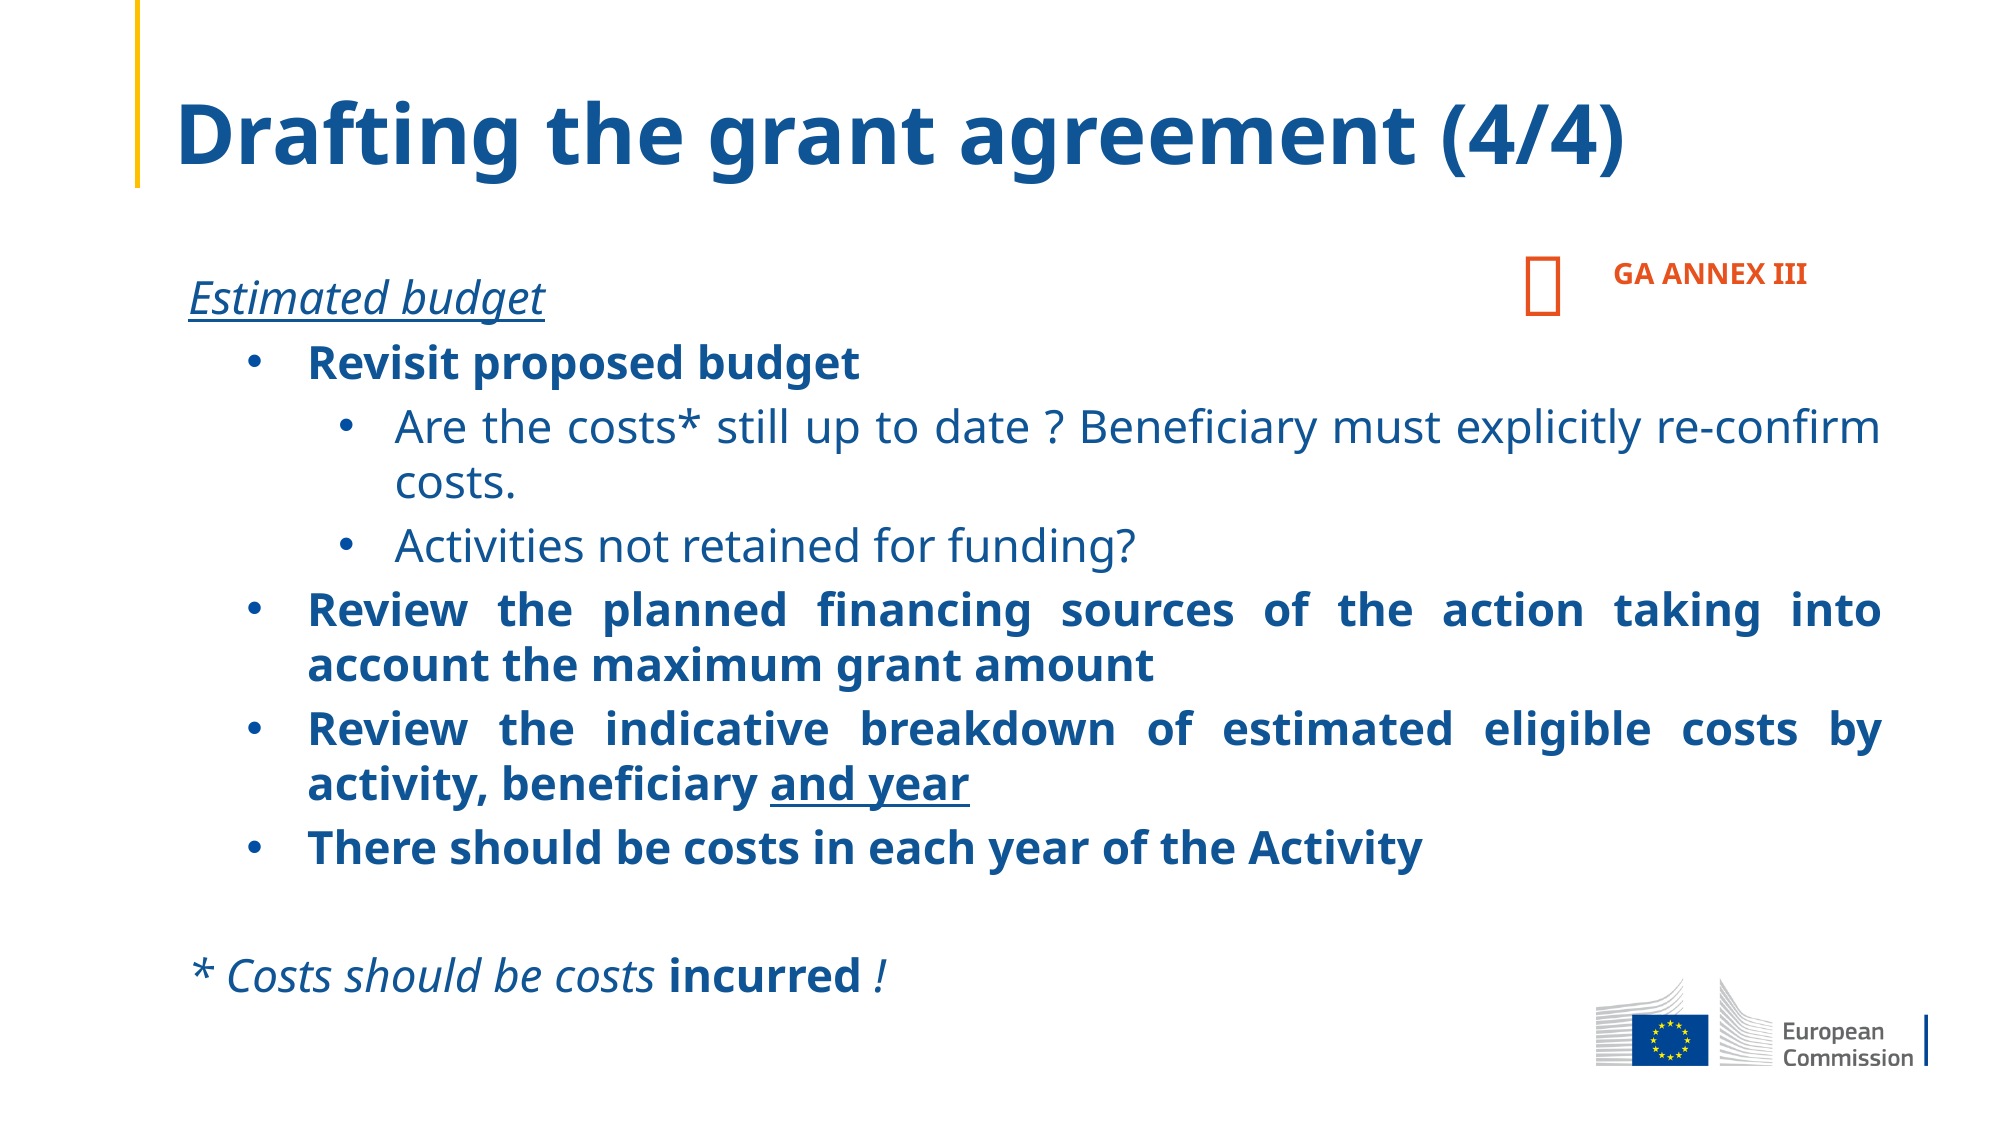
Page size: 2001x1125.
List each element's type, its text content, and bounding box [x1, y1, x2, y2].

text_box Estimated budget Revisit proposed budget Are the costs* still up to date ? Beneficiary must explicitly re-confirm costs. Activities not retained for funding? Review the planned financing sources of the action taking into account the maximum grant amount Review the indicative breakdown of estimated eligible costs by activity, beneficiary and year There should be costs in each year of the Activity * Costs should be costs incurred ! [173, 197, 1898, 1033]
text_box  [1503, 225, 1599, 341]
text_box Drafting the grant agreement (4/4) [144, 36, 1883, 226]
picture [1596, 978, 1928, 1066]
text_box GA ANNEX III [1599, 248, 1859, 298]
